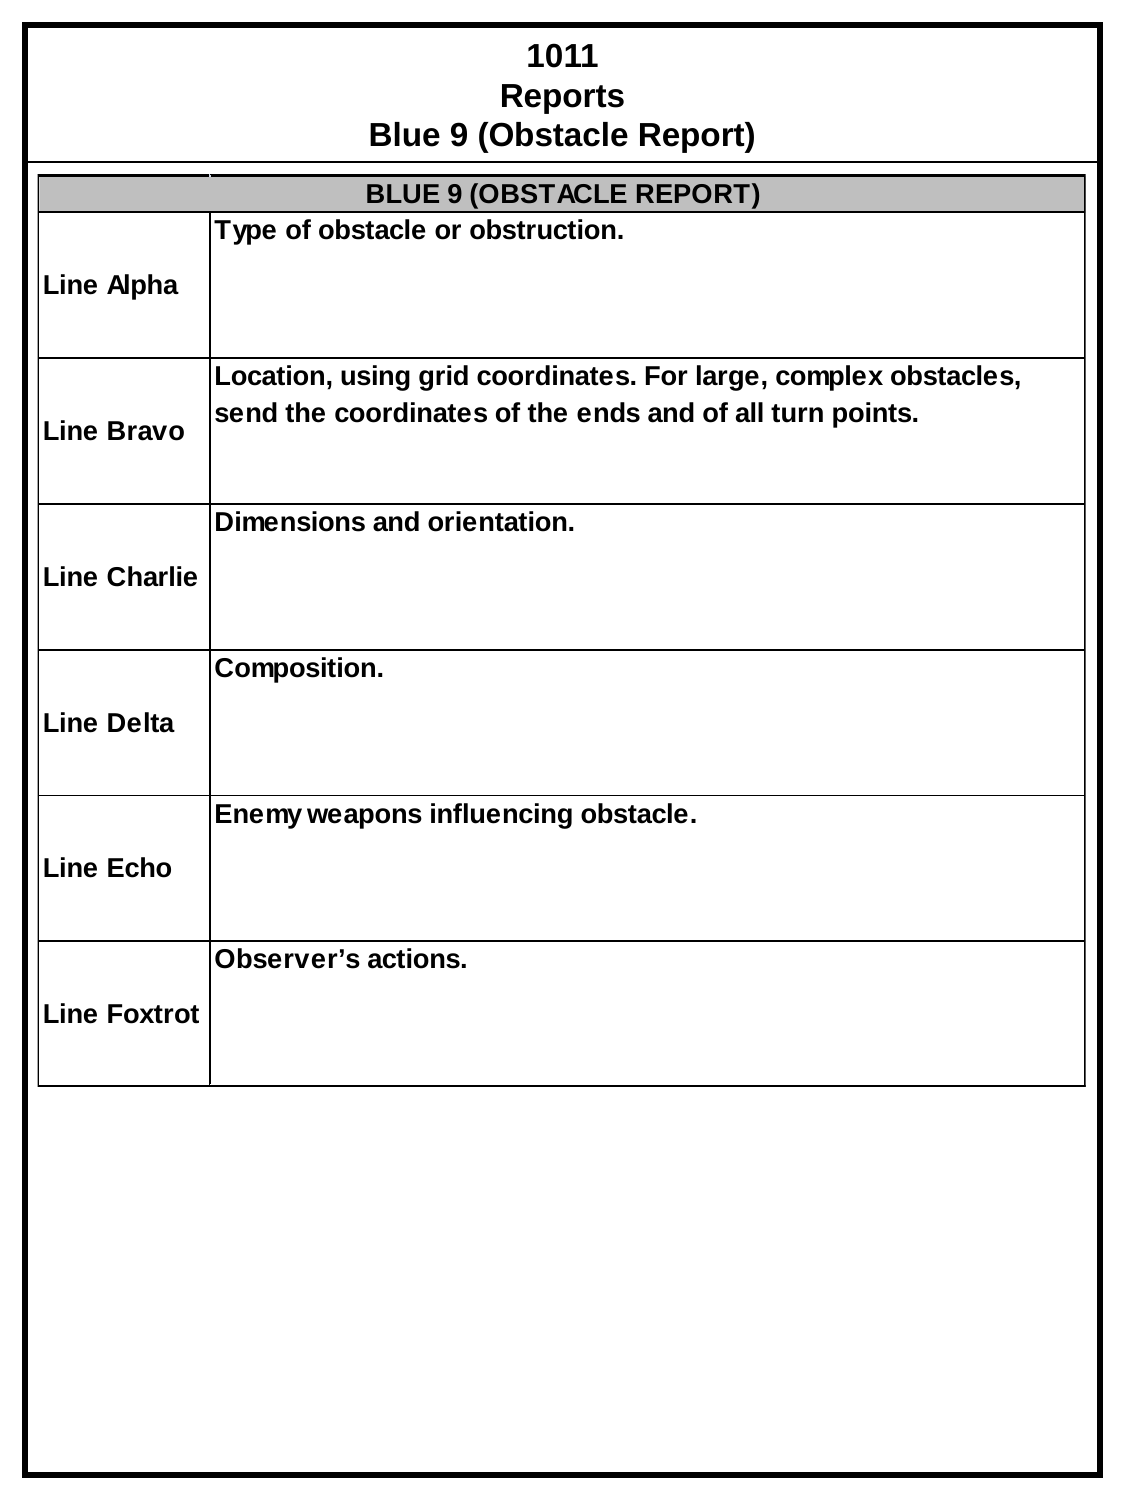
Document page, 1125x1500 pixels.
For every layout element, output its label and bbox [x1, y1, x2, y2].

text_box [24, 24, 1100, 1475]
